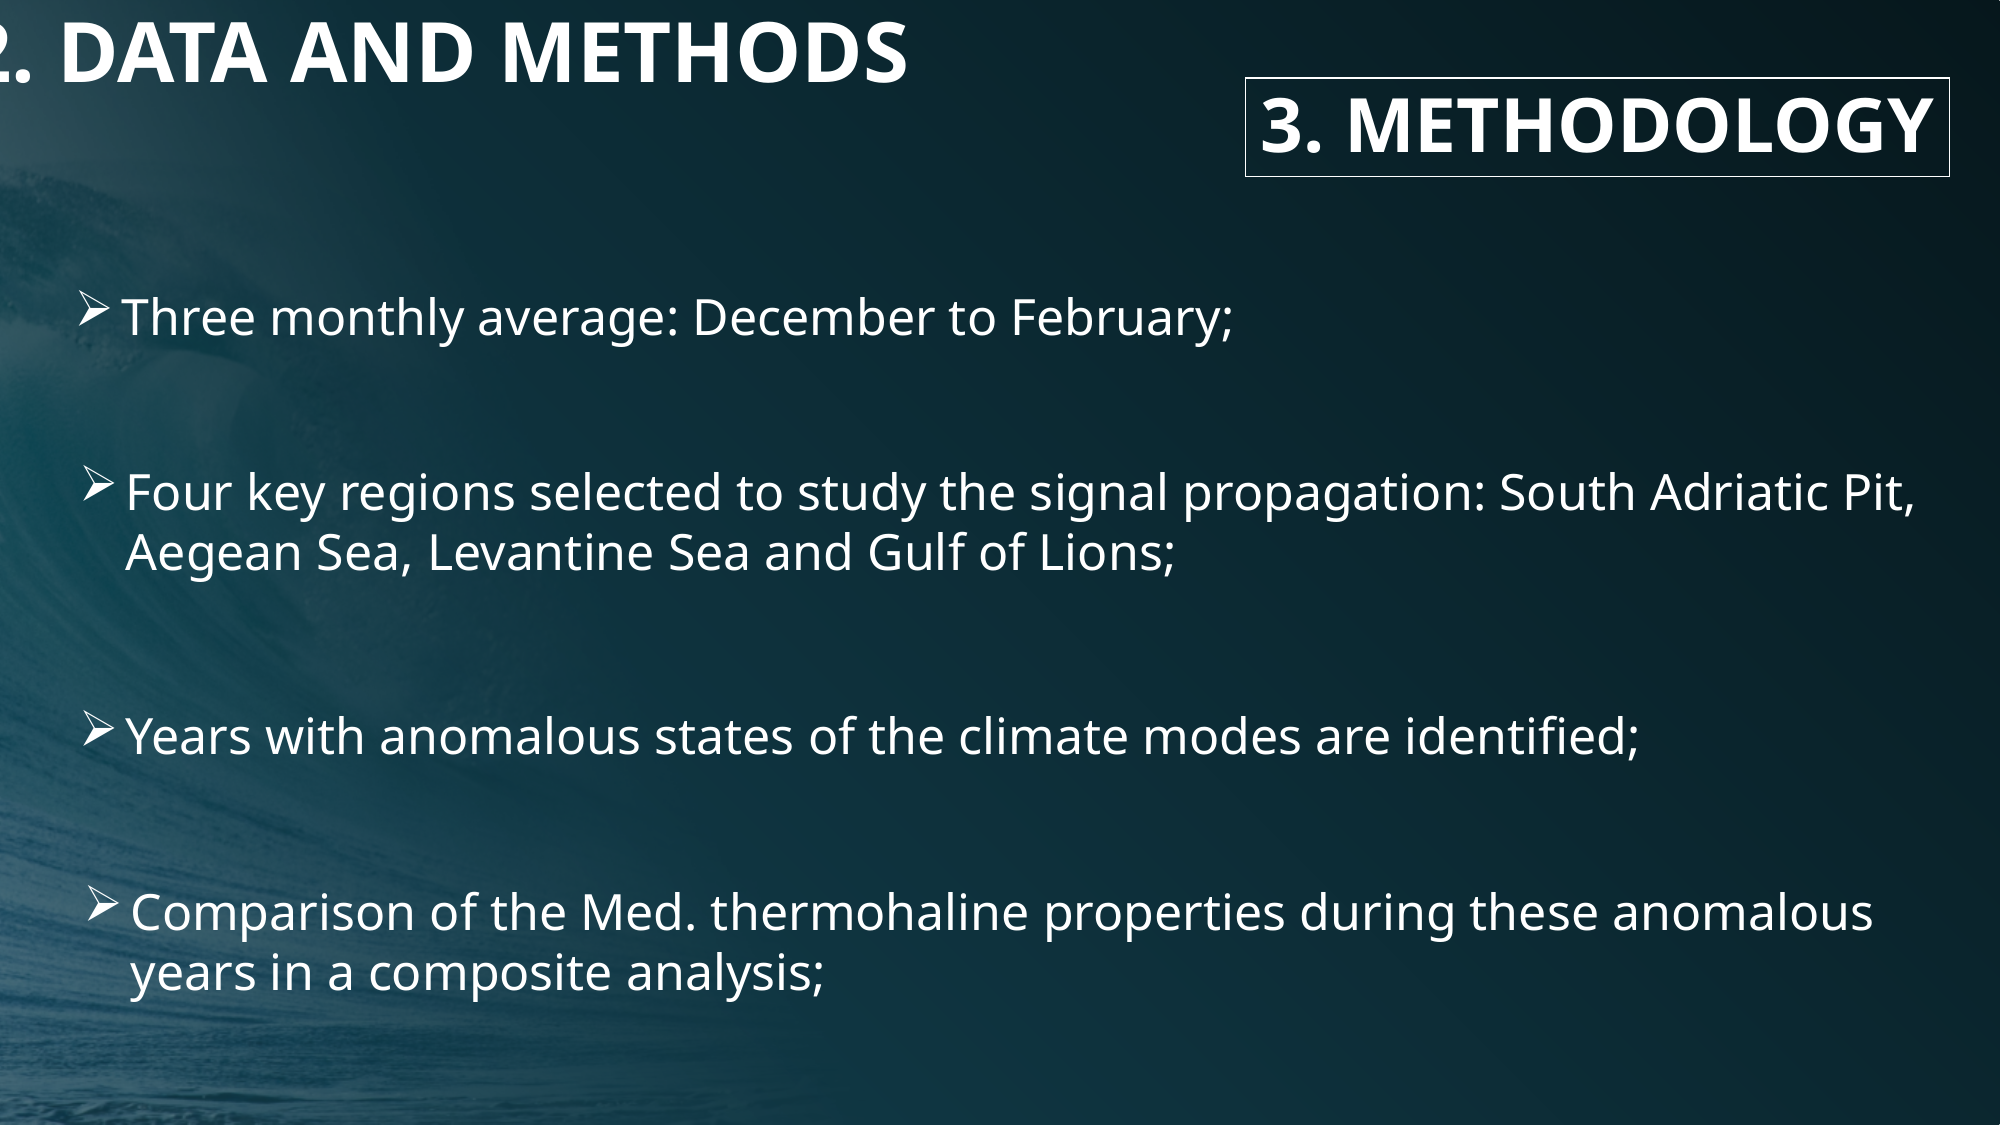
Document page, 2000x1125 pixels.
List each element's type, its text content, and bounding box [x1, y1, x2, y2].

text_box Three monthly average: December to February; [59, 247, 1981, 388]
text_box 3. METHODOLOGY [1245, 78, 1950, 177]
text_box 2. DATA AND METHODS [0, 1, 925, 109]
picture [0, 0, 2000, 1125]
text_box Years with anomalous states of the climate modes are identified; [64, 666, 1948, 732]
text_box Comparison of the Med. thermohaline properties during these anomalous years in a composite analysis; [68, 872, 1931, 938]
text_box Four key regions selected to study the signal propagation: South Adriatic Pit, Aegean Sea, Levantine Sea and Gulf of Lions; [64, 452, 1986, 593]
